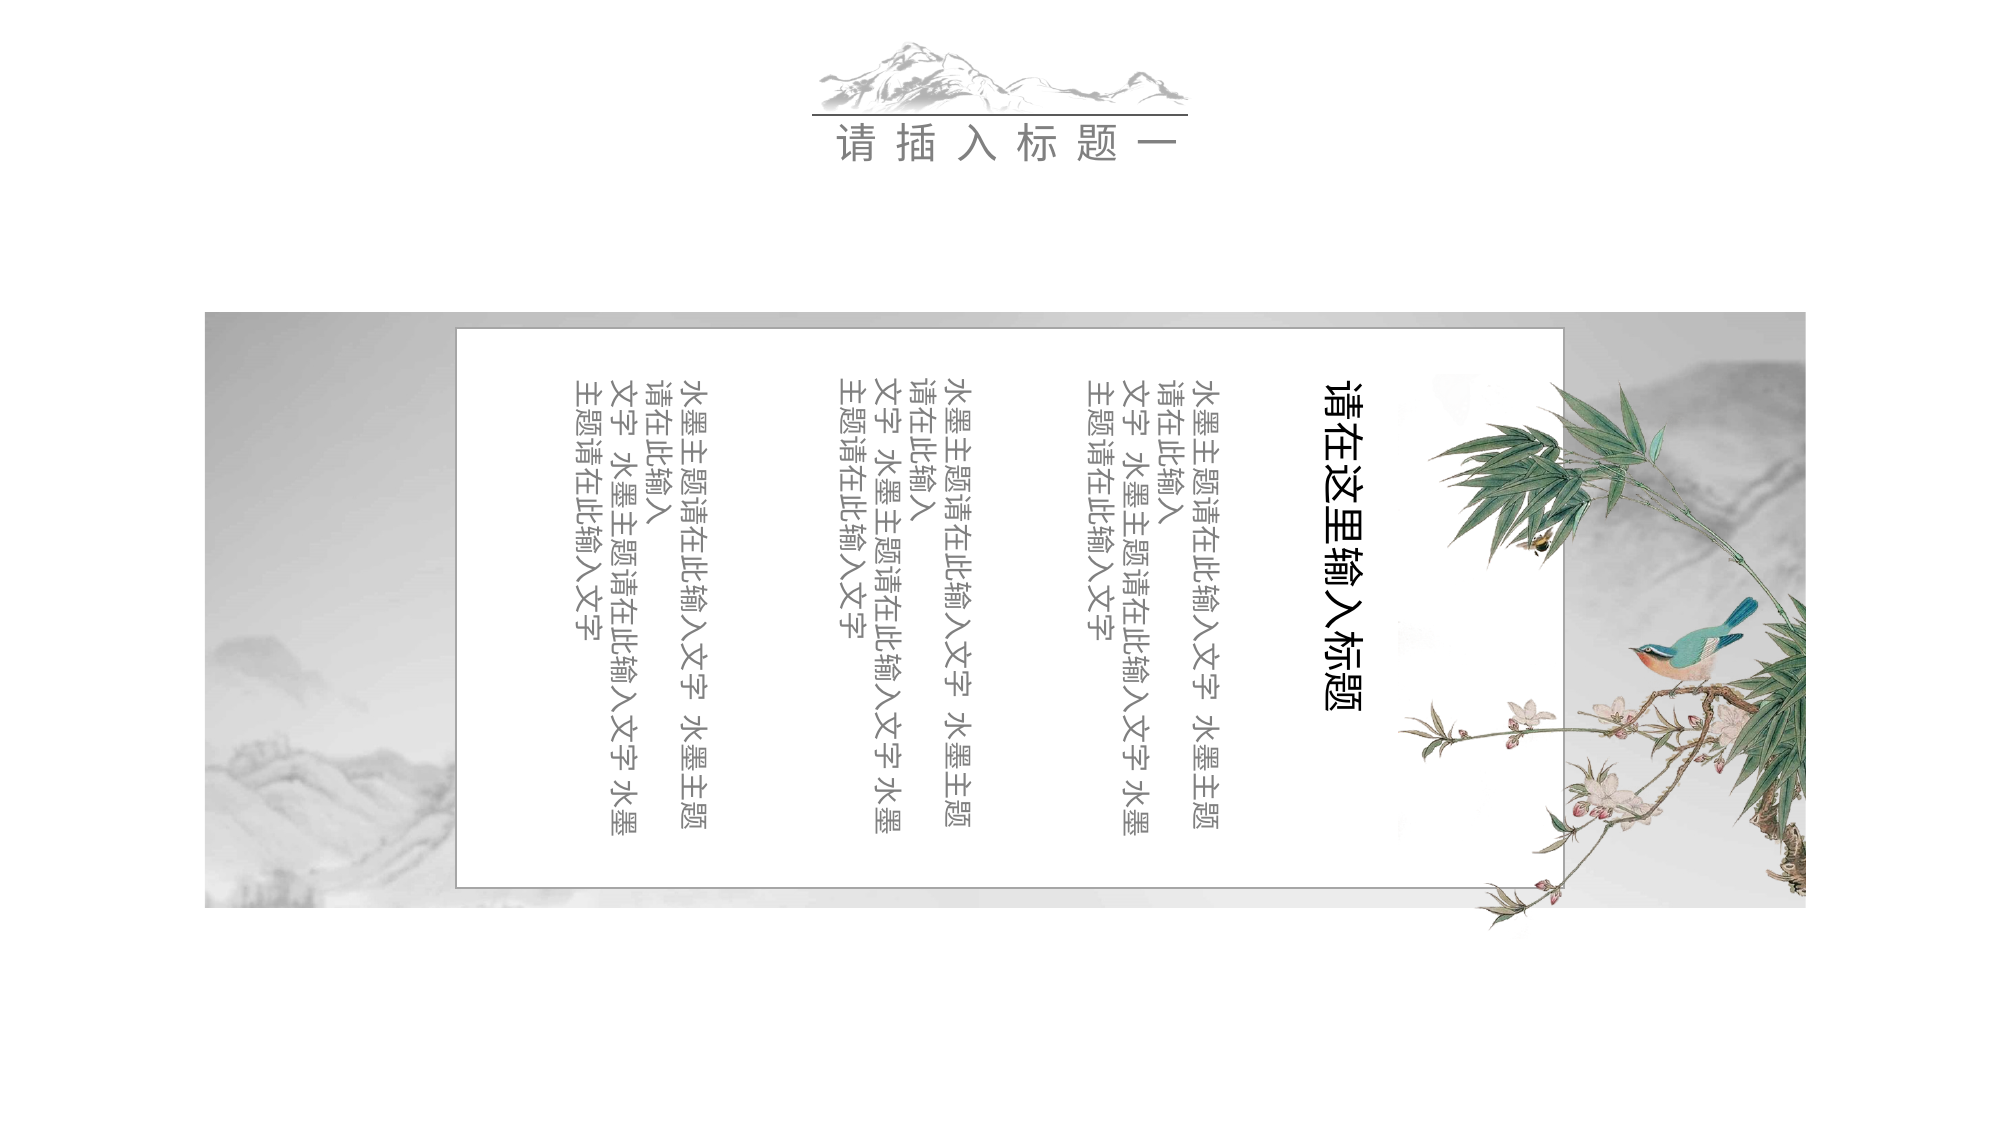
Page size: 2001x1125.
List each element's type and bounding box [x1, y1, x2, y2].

text_box [808, 17, 1209, 175]
text_box [204, 312, 1806, 909]
picture [1398, 374, 1806, 939]
